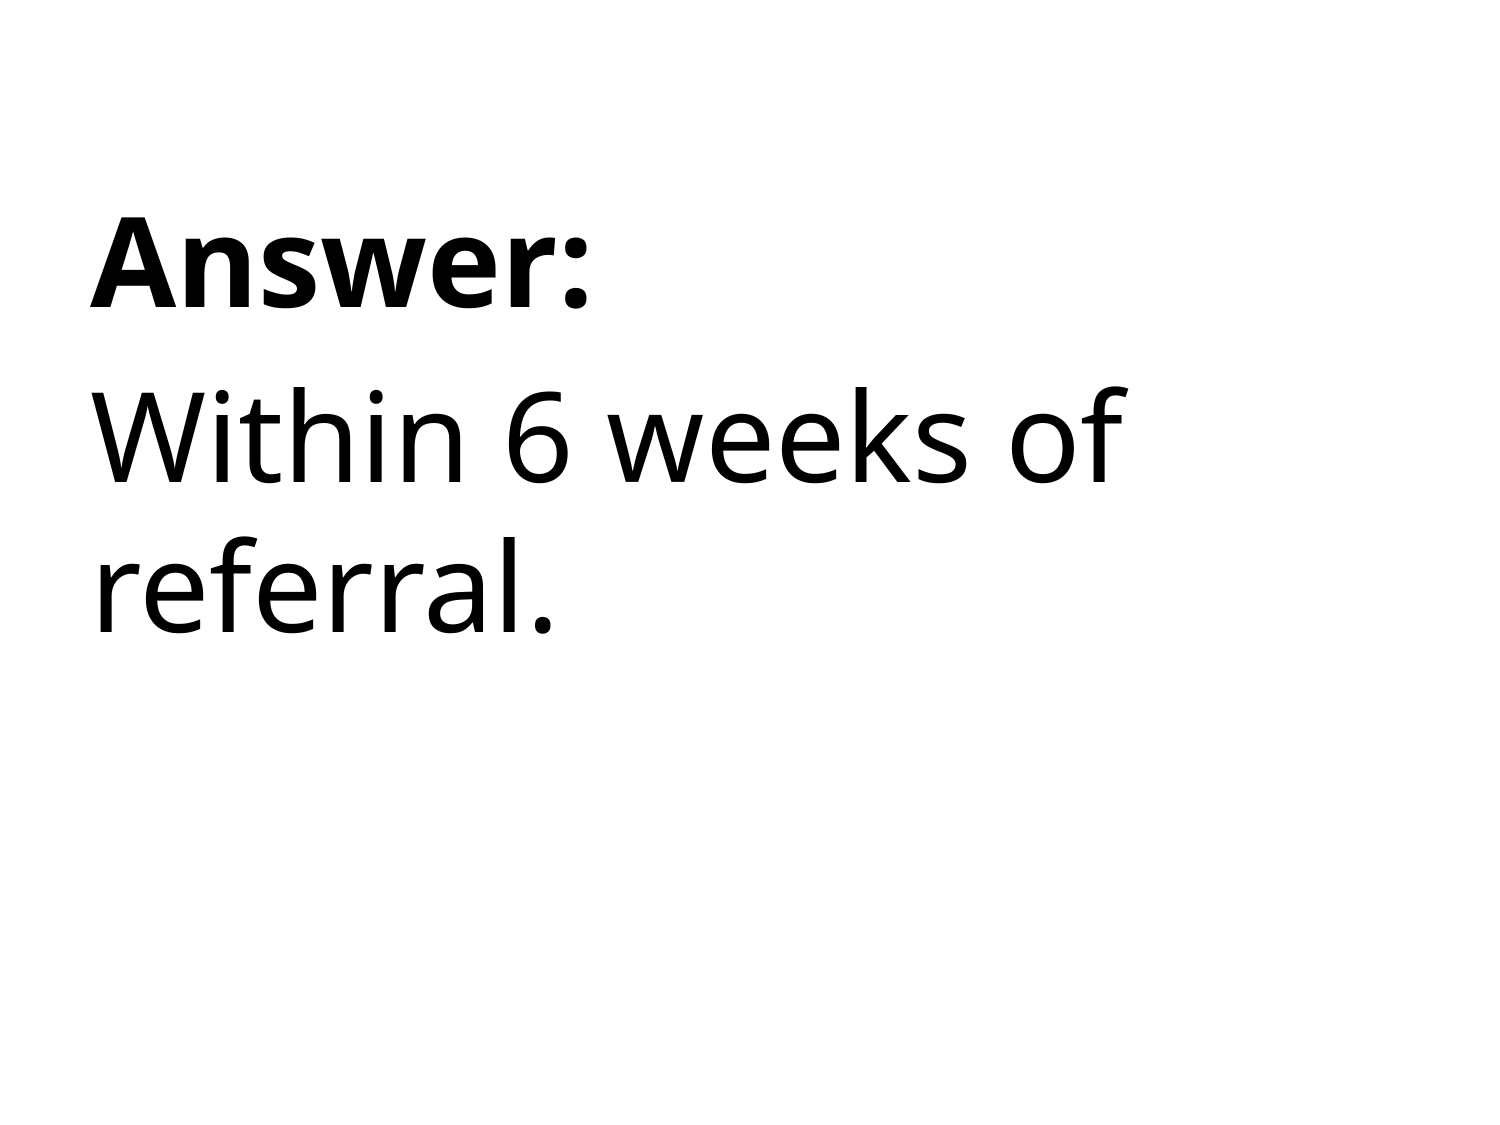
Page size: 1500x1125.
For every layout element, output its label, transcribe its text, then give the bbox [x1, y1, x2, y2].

list Answer: Within 6 weeks of referral. [75, 174, 1425, 918]
